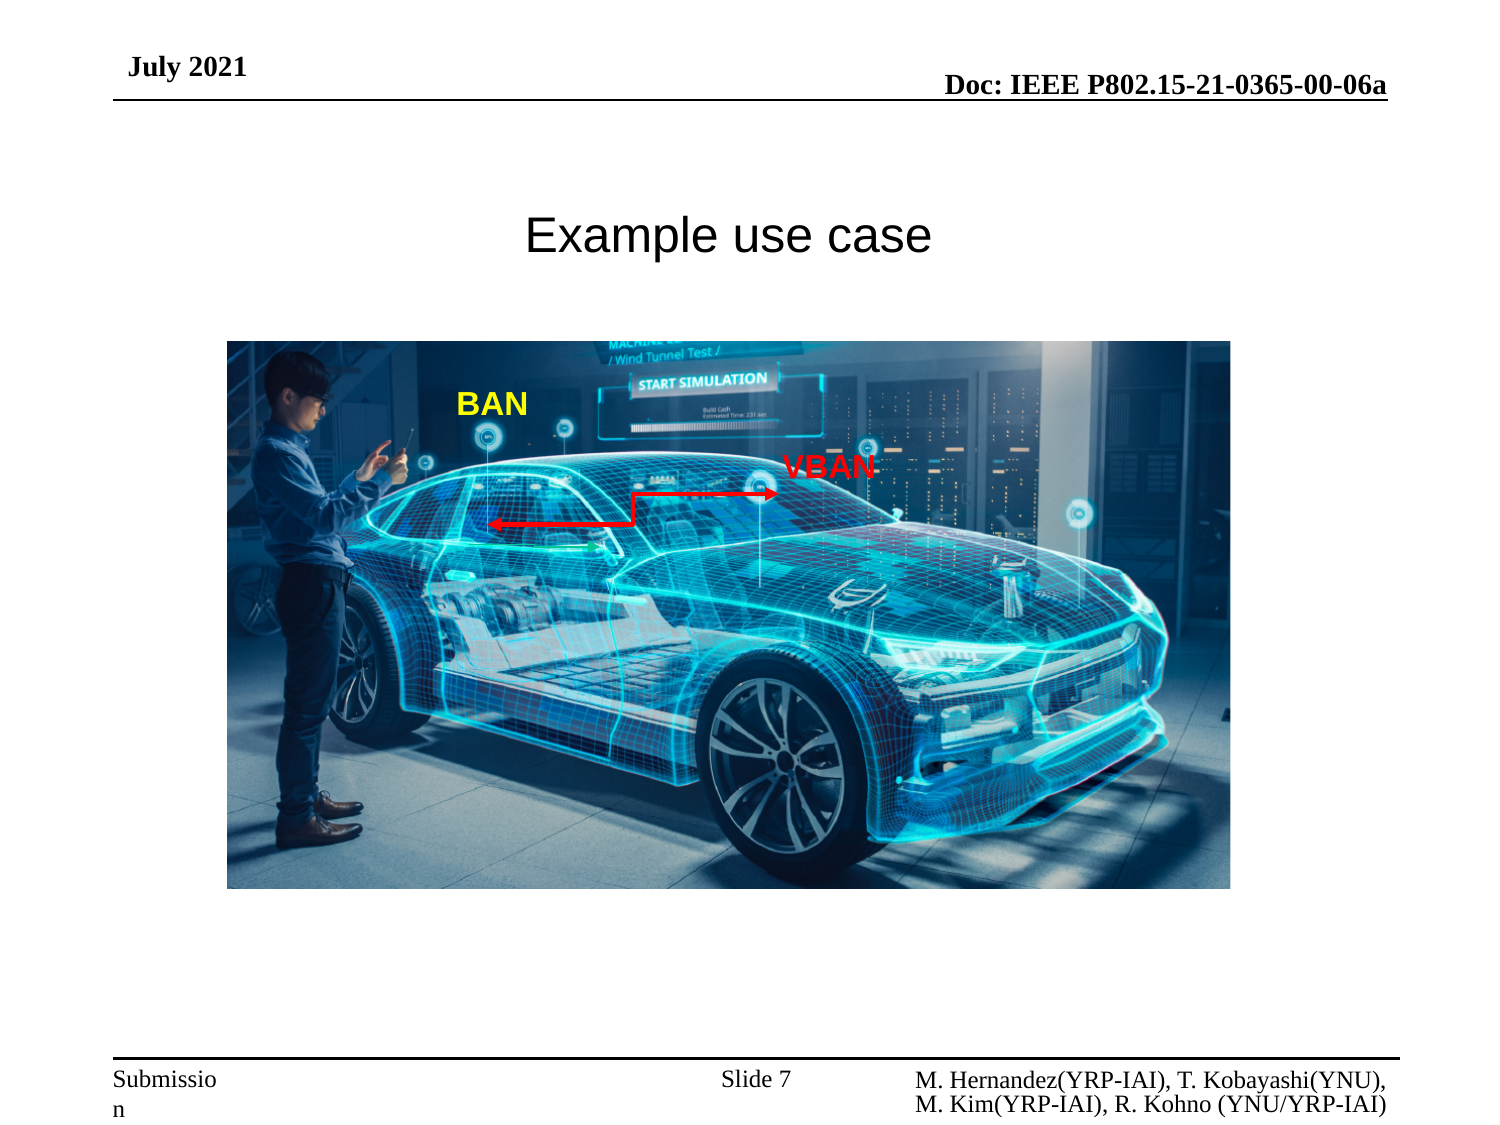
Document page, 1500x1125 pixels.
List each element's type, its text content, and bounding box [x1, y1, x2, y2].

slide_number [112, 62, 375, 98]
slide_number Slide 7 [712, 1062, 801, 1093]
footer M. Hernandez(YRP-IAI), T. Kobayashi(YNU), M. Kim(YRP-IAI), R. Kohno (YNU/YRP-IAI) [900, 1048, 1413, 1111]
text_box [486, 493, 780, 525]
text_box Example use case [509, 195, 948, 271]
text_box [468, 544, 601, 548]
picture [226, 340, 1231, 889]
